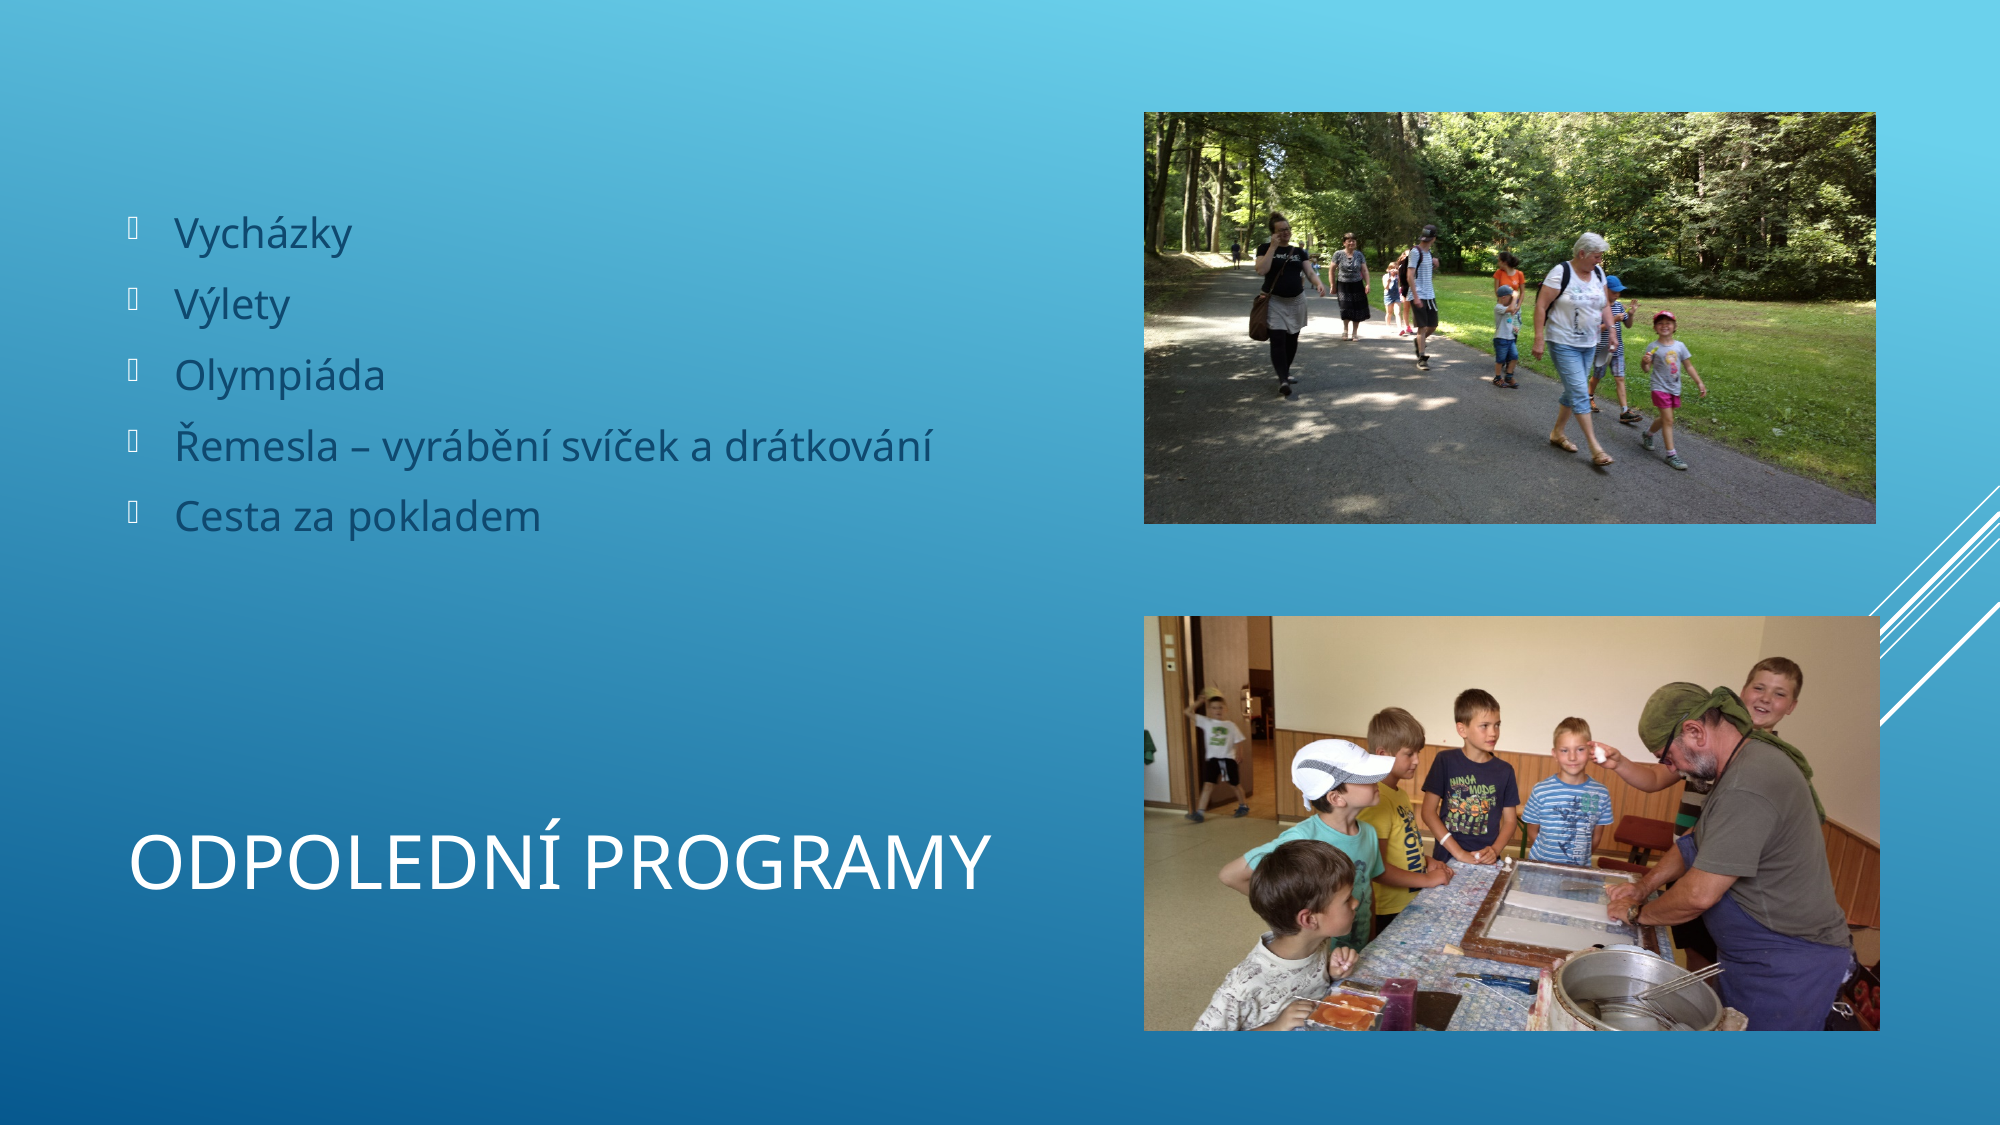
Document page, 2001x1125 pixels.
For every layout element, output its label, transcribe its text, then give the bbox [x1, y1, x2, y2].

title Odpolední programy [112, 736, 1144, 984]
list Vycházky Výlety Olympiáda Řemesla – vyrábění svíček a drátkování Cesta za pokladem [112, 112, 1513, 706]
picture [1144, 616, 1881, 1031]
picture [1144, 112, 1877, 525]
